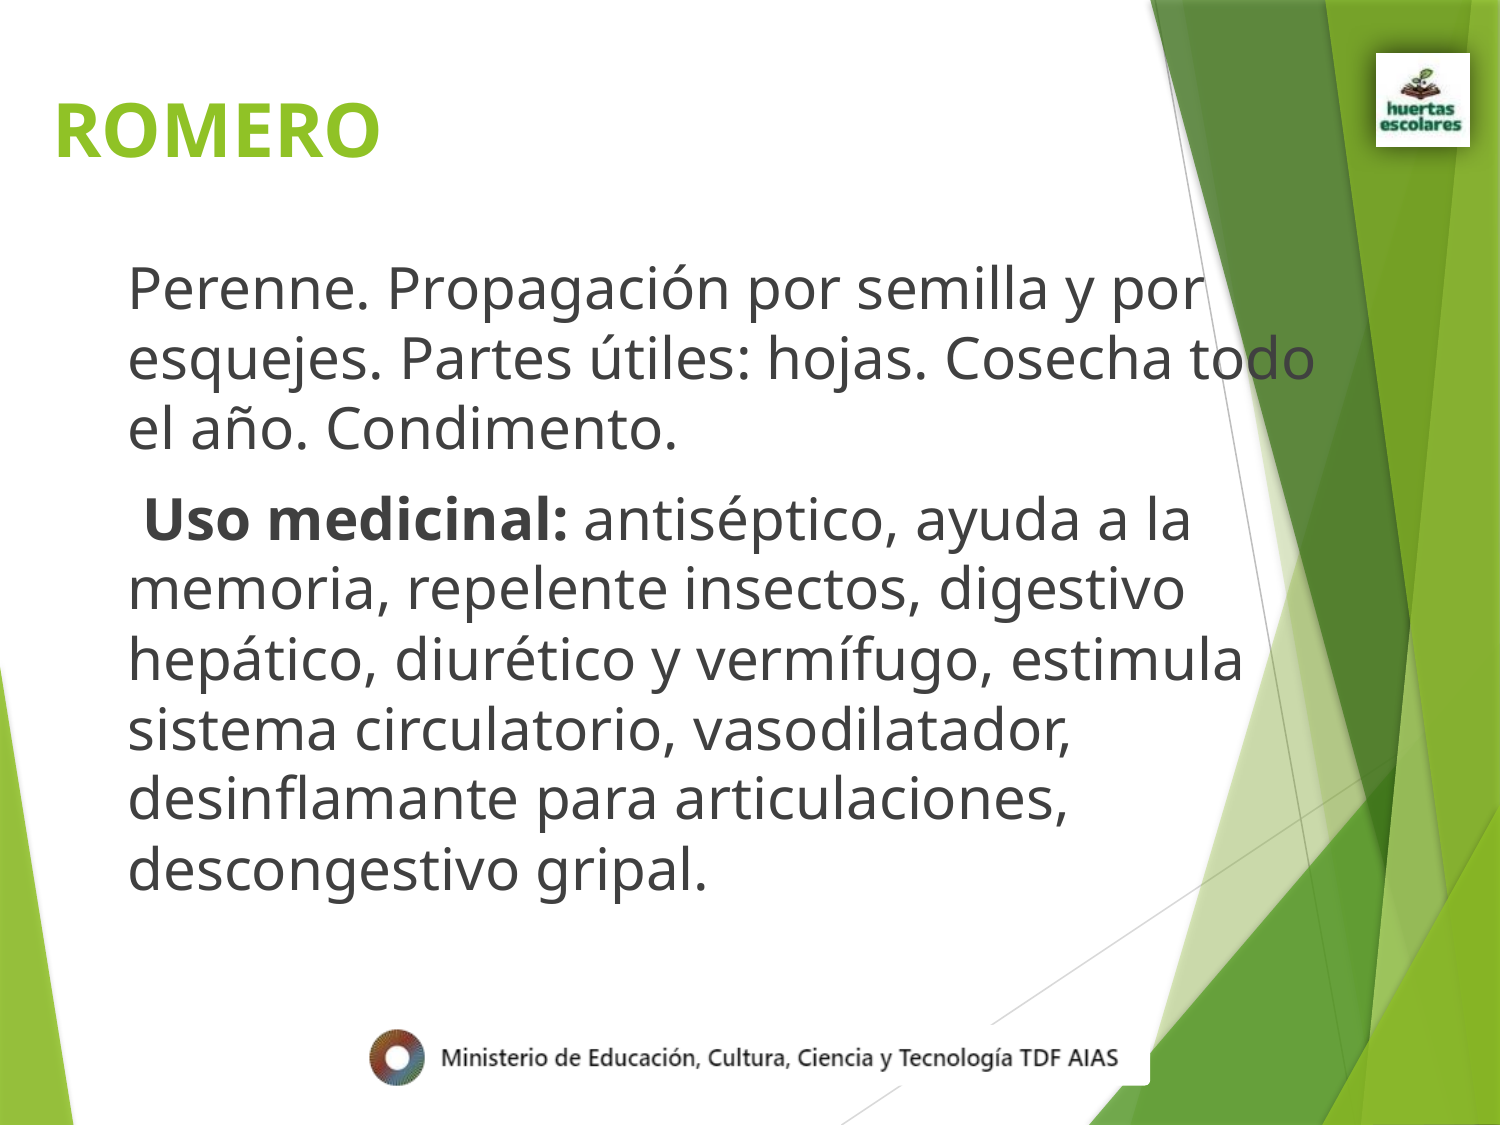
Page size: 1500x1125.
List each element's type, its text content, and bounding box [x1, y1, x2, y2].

picture [349, 1024, 1151, 1087]
title ROMERO [37, 75, 1313, 220]
picture [1375, 52, 1471, 148]
list Perenne. Propagación por semilla y por esquejes. Partes útiles: hojas. Cosecha todo el año. Condimento. Uso medicinal: antiséptico, ayuda a la memoria, repelente insectos, digestivo hepático, diurético y vermífugo, estimula sistema circulatorio, vasodilatador, desinflamante para articulaciones, descongestivo gripal. [112, 243, 1388, 1000]
